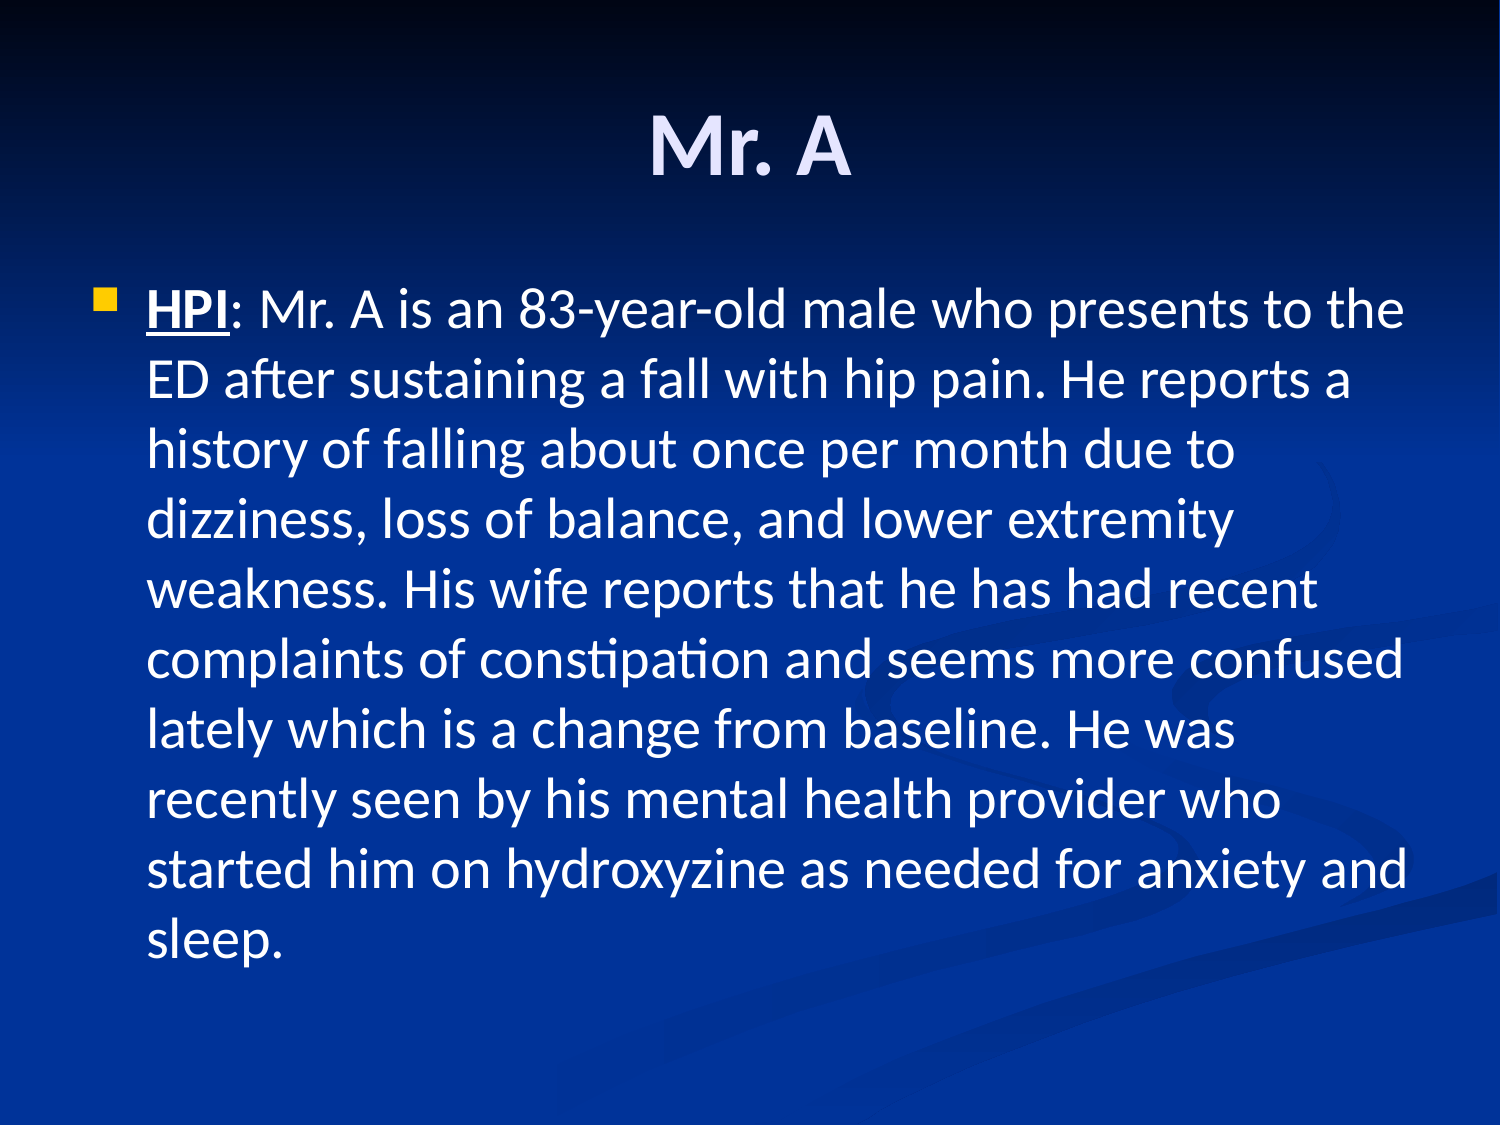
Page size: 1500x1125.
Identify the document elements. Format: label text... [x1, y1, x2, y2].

title Mr. A [74, 44, 1426, 233]
list HPI: Mr. A is an 83-year-old male who presents to the ED after sustaining a fall with hip pain. He reports a history of falling about once per month due to dizziness, loss of balance, and lower extremity weakness. His wife reports that he has had recent complaints of constipation and seems more confused lately which is a change from baseline. He was recently seen by his mental health provider who started him on hydroxyzine as needed for anxiety and sleep. [74, 262, 1426, 1006]
